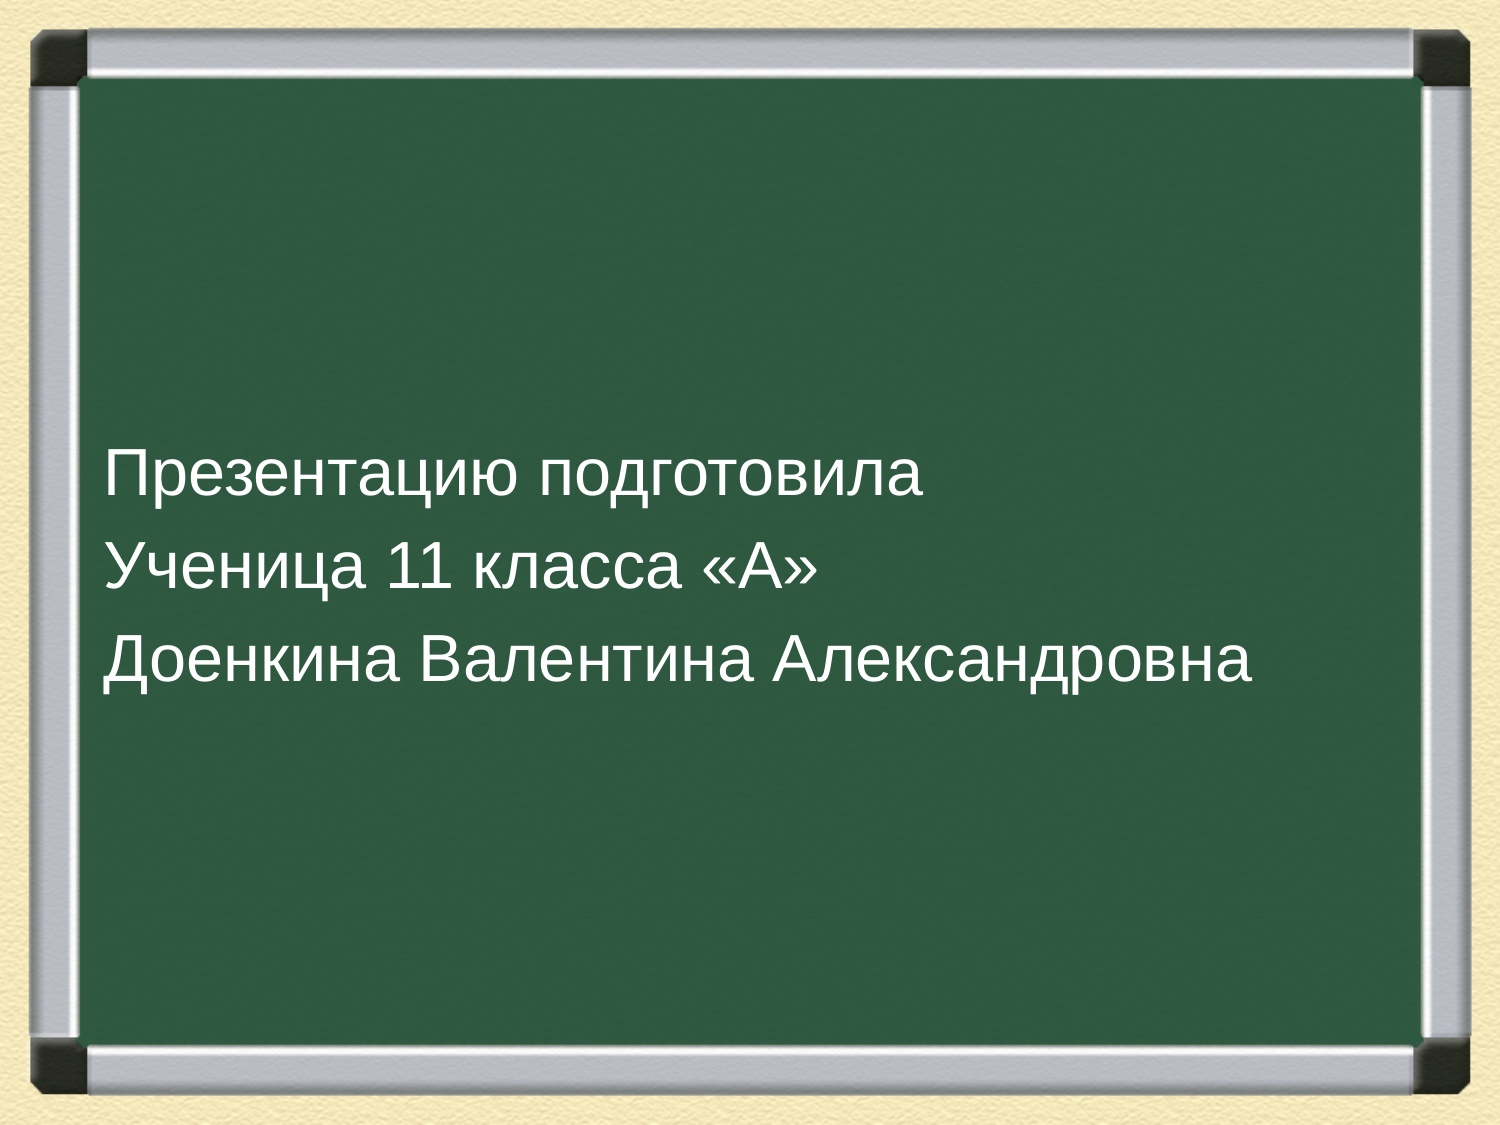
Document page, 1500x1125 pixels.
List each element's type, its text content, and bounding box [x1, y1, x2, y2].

picture [0, 0, 1500, 1125]
list Презентацию подготовила Ученица 11 класса «А» Доенкина Валентина Александровна [88, 420, 1439, 835]
